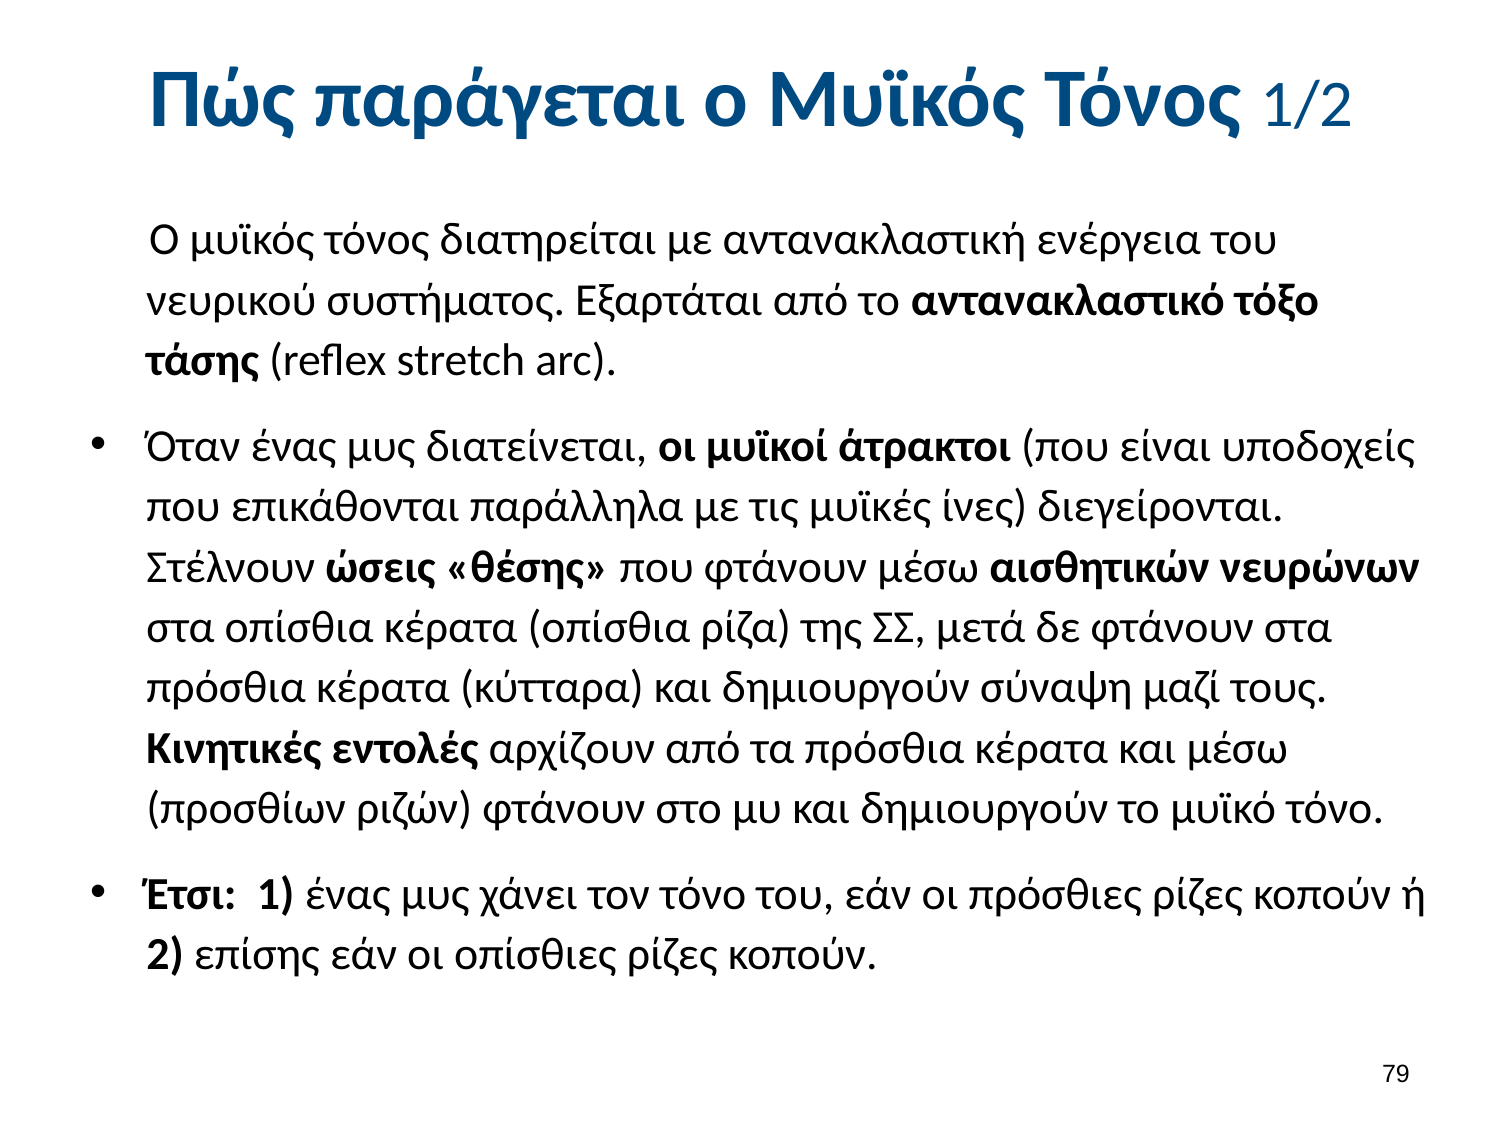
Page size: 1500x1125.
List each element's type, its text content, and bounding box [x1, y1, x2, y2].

title Πώς παράγεται ο Μυϊκός Τόνος 1/2 [76, 19, 1427, 169]
list Ο μυϊκός τόνος διατηρείται με αντανακλαστική ενέργεια του νευρικού συστήματος. Εξαρτάται από το αντανακλαστικό τόξο τάσης (reflex stretch arc). Όταν ένας μυς διατείνεται, οι μυϊκοί άτρακτοι (που είναι υποδοχείς που επικάθονται παράλληλα με τις μυϊκές ίνες) διεγείρονται. Στέλνουν ώσεις «θέσης» που φτάνουν μέσω αισθητικών νευρώνων στα οπίσθια κέρατα (οπίσθια ρίζα) της ΣΣ, μετά δε φτάνουν στα πρόσθια κέρατα (κύτταρα) και δημιουργούν σύναψη μαζί τους. Κινητικές εντολές αρχίζουν από τα πρόσθια κέρατα και μέσω (προσθίων ριζών) φτάνουν στο μυ και δημιουργούν το μυϊκό τόνο. Έτσι: 1) ένας μυς χάνει τον τόνο του, εάν οι πρόσθιες ρίζες κοπούν ή 2) επίσης εάν οι οπίσθιες ρίζες κοπούν. [75, 196, 1447, 1059]
slide_number 78 [1074, 1042, 1425, 1103]
